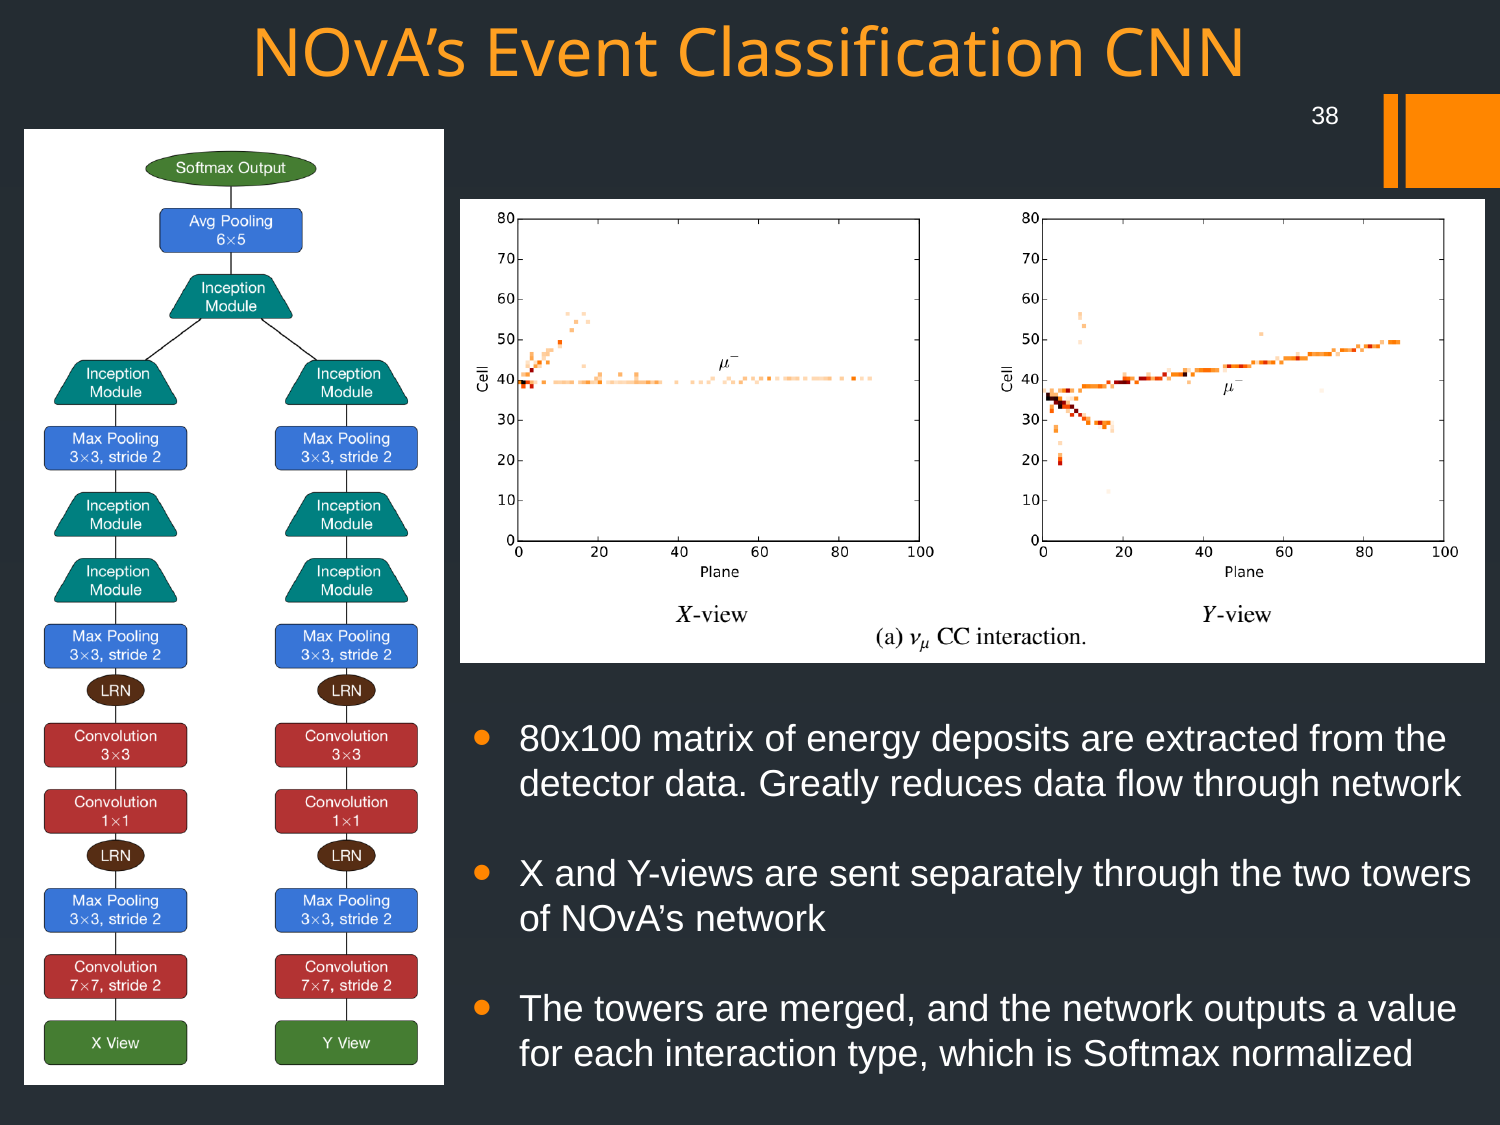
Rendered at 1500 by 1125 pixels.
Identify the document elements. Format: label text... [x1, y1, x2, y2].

text_box 80x100 matrix of energy deposits are extracted from the detector data. Greatly reduces data flow through network X and Y-views are sent separately through the two towers of NOvA’s network The towers are merged, and the network outputs a value for each interaction type, which is Softmax normalized [457, 706, 1495, 1082]
text_box NOvA’s Event Classification CNN [0, 2, 1500, 98]
slide_number 38 [1199, 90, 1355, 140]
picture [459, 199, 1485, 663]
picture [24, 129, 445, 1086]
